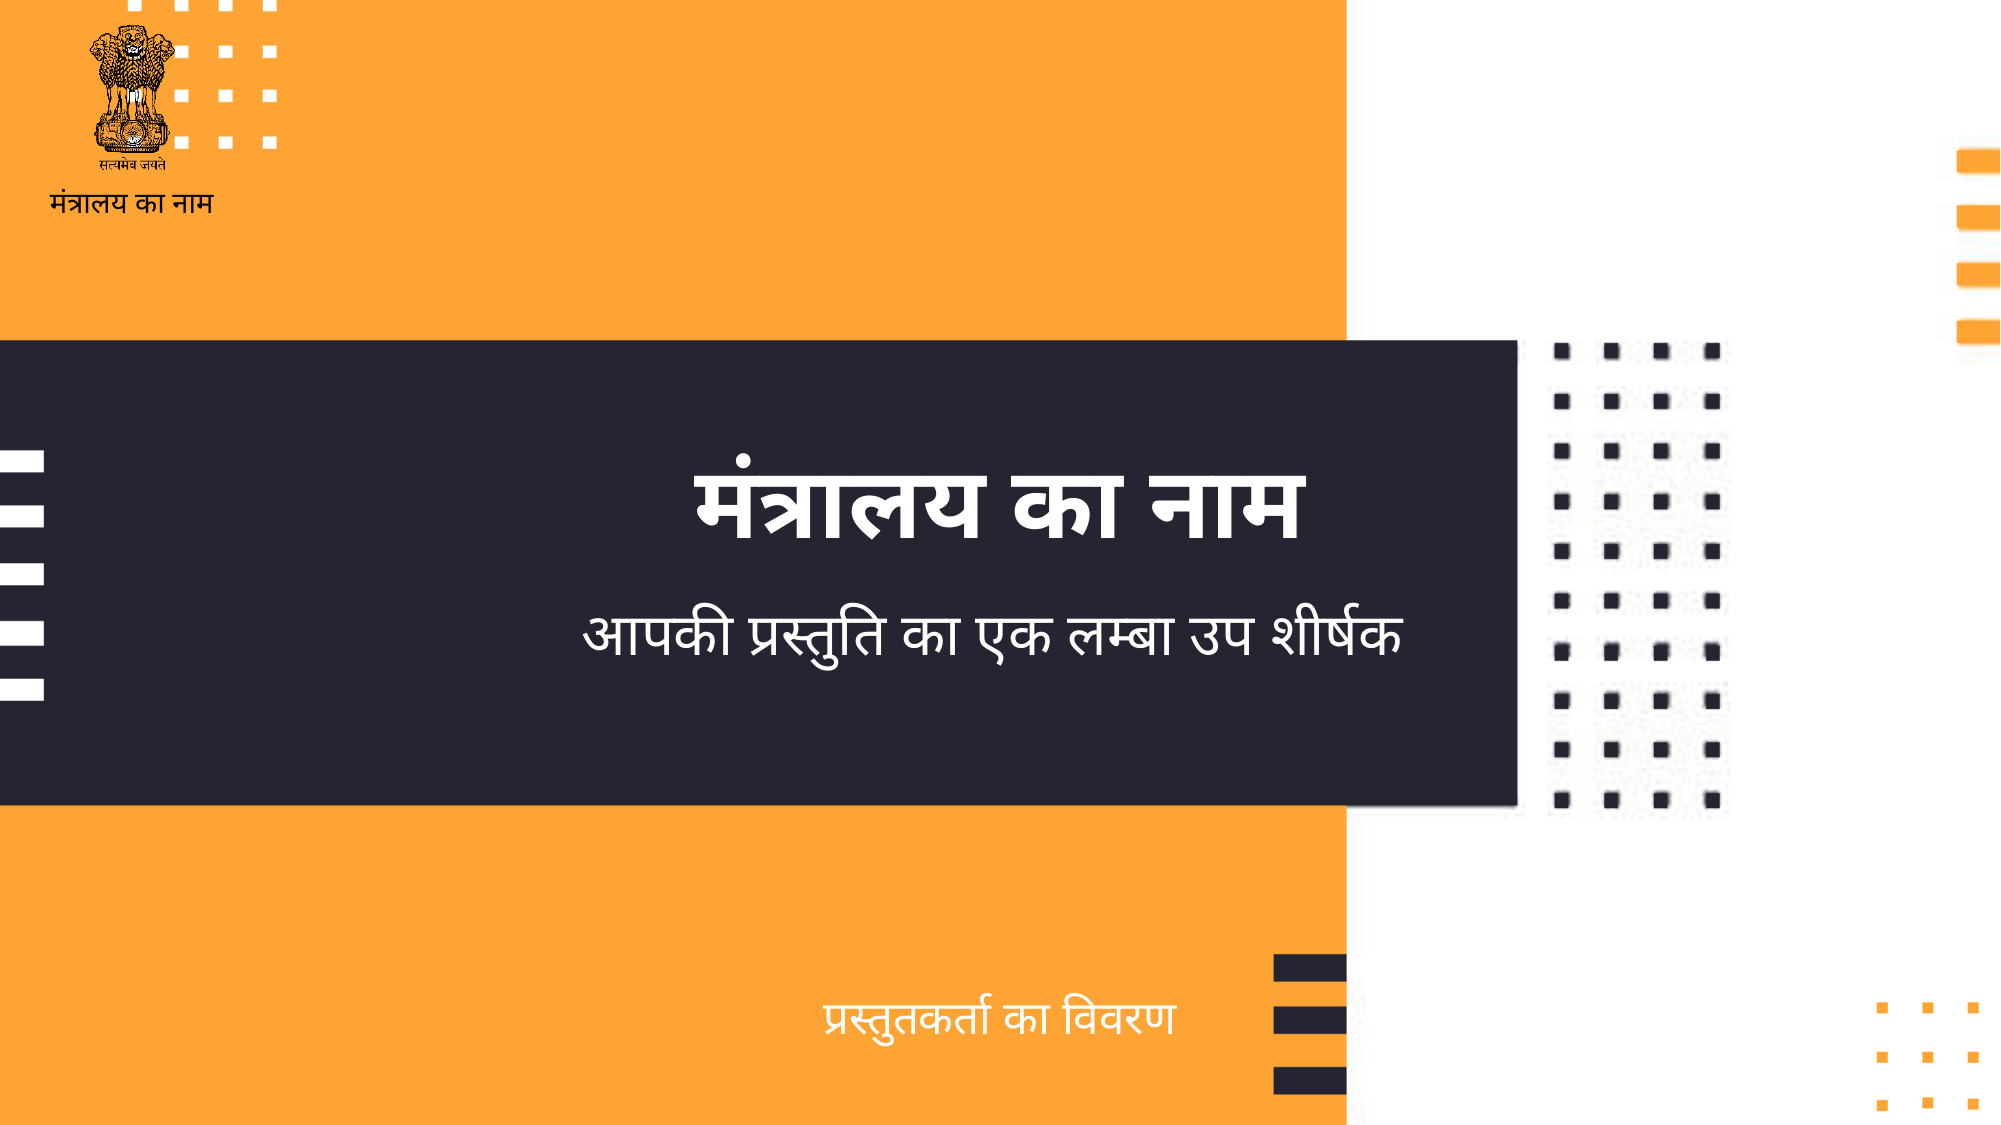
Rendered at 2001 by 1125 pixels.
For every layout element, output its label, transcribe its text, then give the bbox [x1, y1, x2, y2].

list प्रस्तुतकर्ता का विवरण [669, 987, 1331, 1074]
list मंत्रालय का नाम [385, 444, 1615, 575]
list मंत्रालय का नाम [0, 180, 268, 279]
picture [0, 0, 2001, 1125]
list आपकी प्रस्तुति का एक लम्बा उप शीर्षक [285, 597, 1715, 684]
